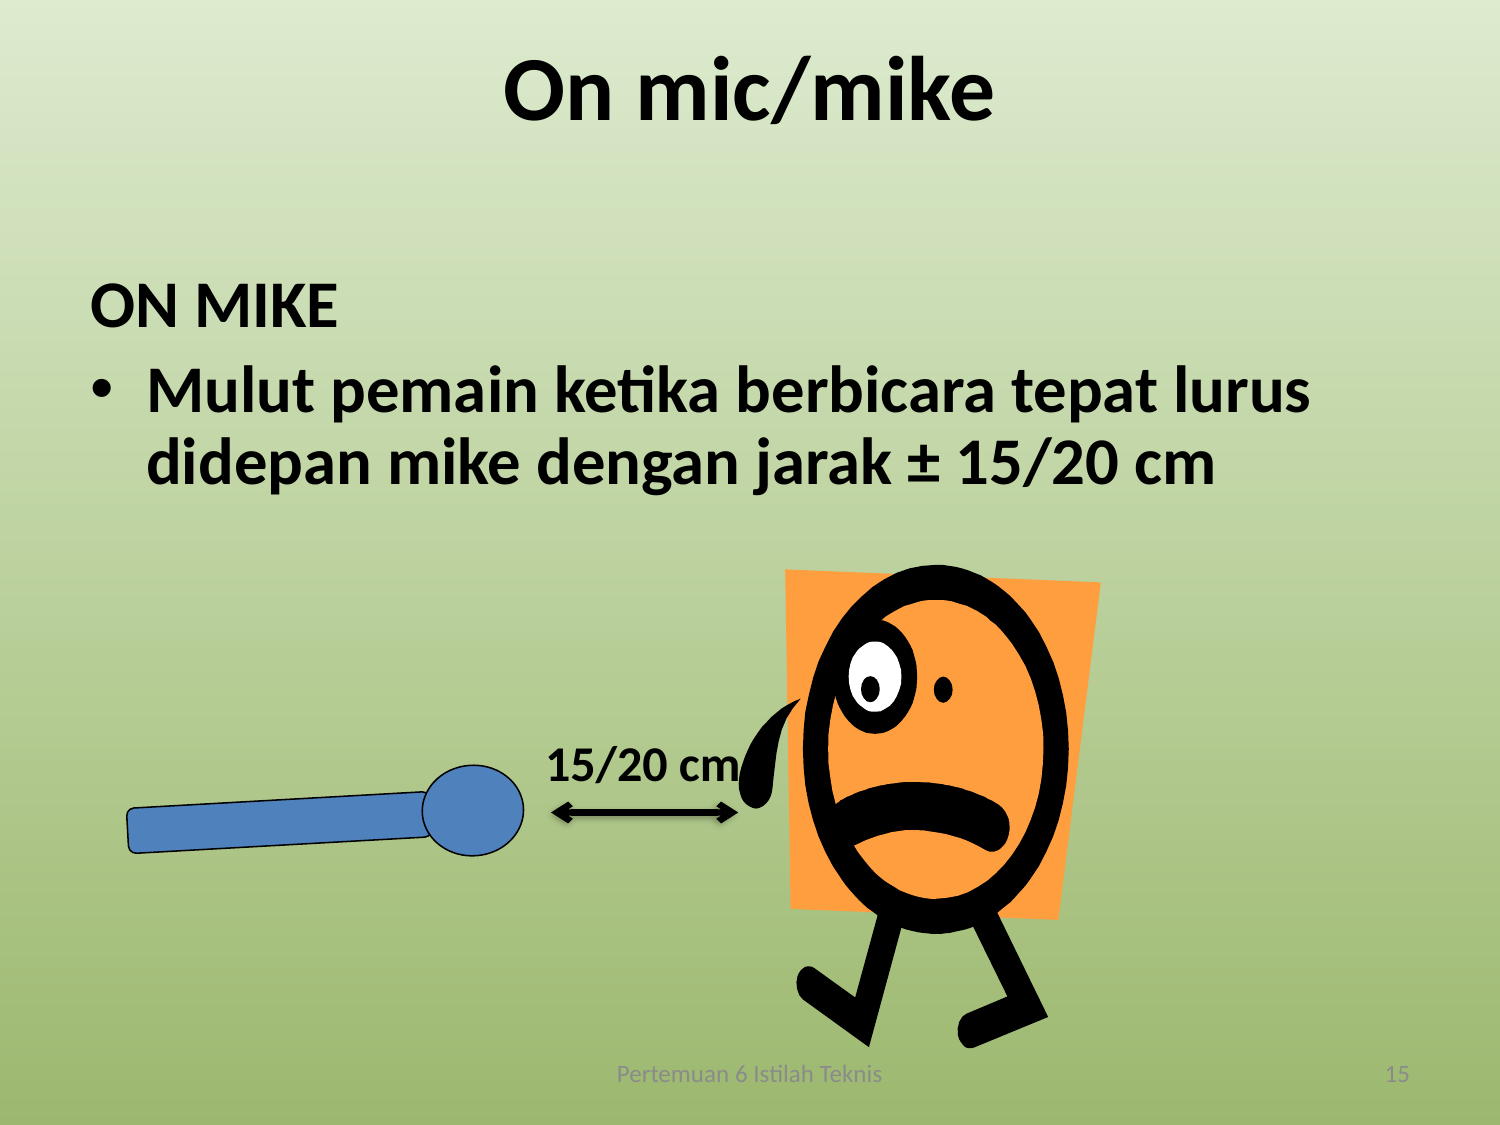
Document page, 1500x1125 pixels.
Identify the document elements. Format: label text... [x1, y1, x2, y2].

title On mic/mike [75, 45, 1425, 233]
text_box 15/20 cm [530, 724, 732, 799]
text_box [126, 773, 524, 865]
footer Pertemuan 6 Istilah Teknis [512, 1042, 988, 1103]
list ON MIKE Mulut pemain ketika berbicara tepat lurus didepan mike dengan jarak ± 15/20 cm [75, 262, 1425, 1005]
slide_number 15 [1074, 1042, 1425, 1103]
picture [737, 564, 1101, 1051]
